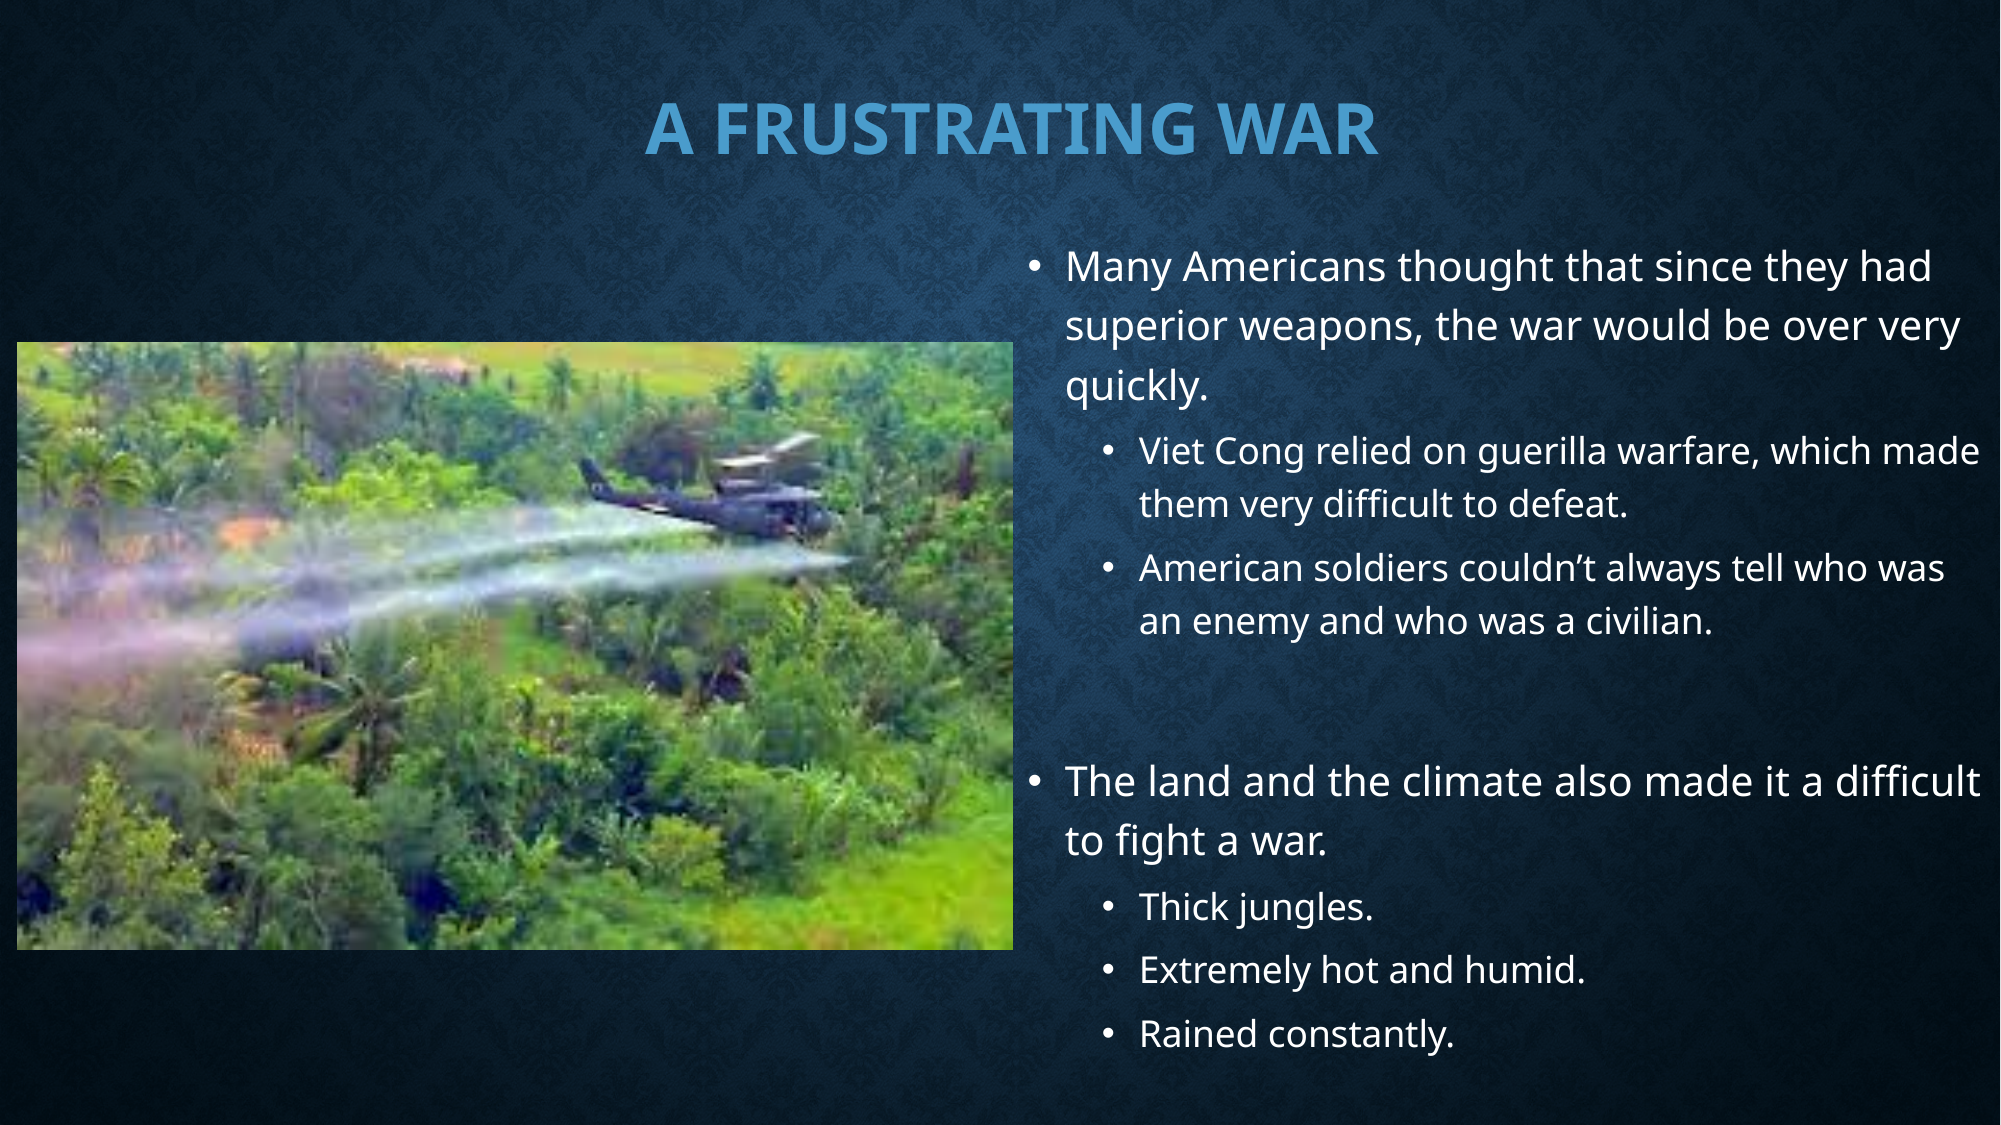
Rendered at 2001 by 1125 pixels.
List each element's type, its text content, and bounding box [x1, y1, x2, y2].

title A Frustrating War [163, 22, 1862, 241]
picture [16, 342, 1014, 950]
list Many Americans thought that since they had superior weapons, the war would be over very quickly. Viet Cong relied on guerilla warfare, which made them very difficult to defeat. American soldiers couldn’t always tell who was an enemy and who was a civilian. The land and the climate also made it a difficult to fight a war. Thick jungles. Extremely hot and humid. Rained constantly. [1012, 222, 2000, 1070]
